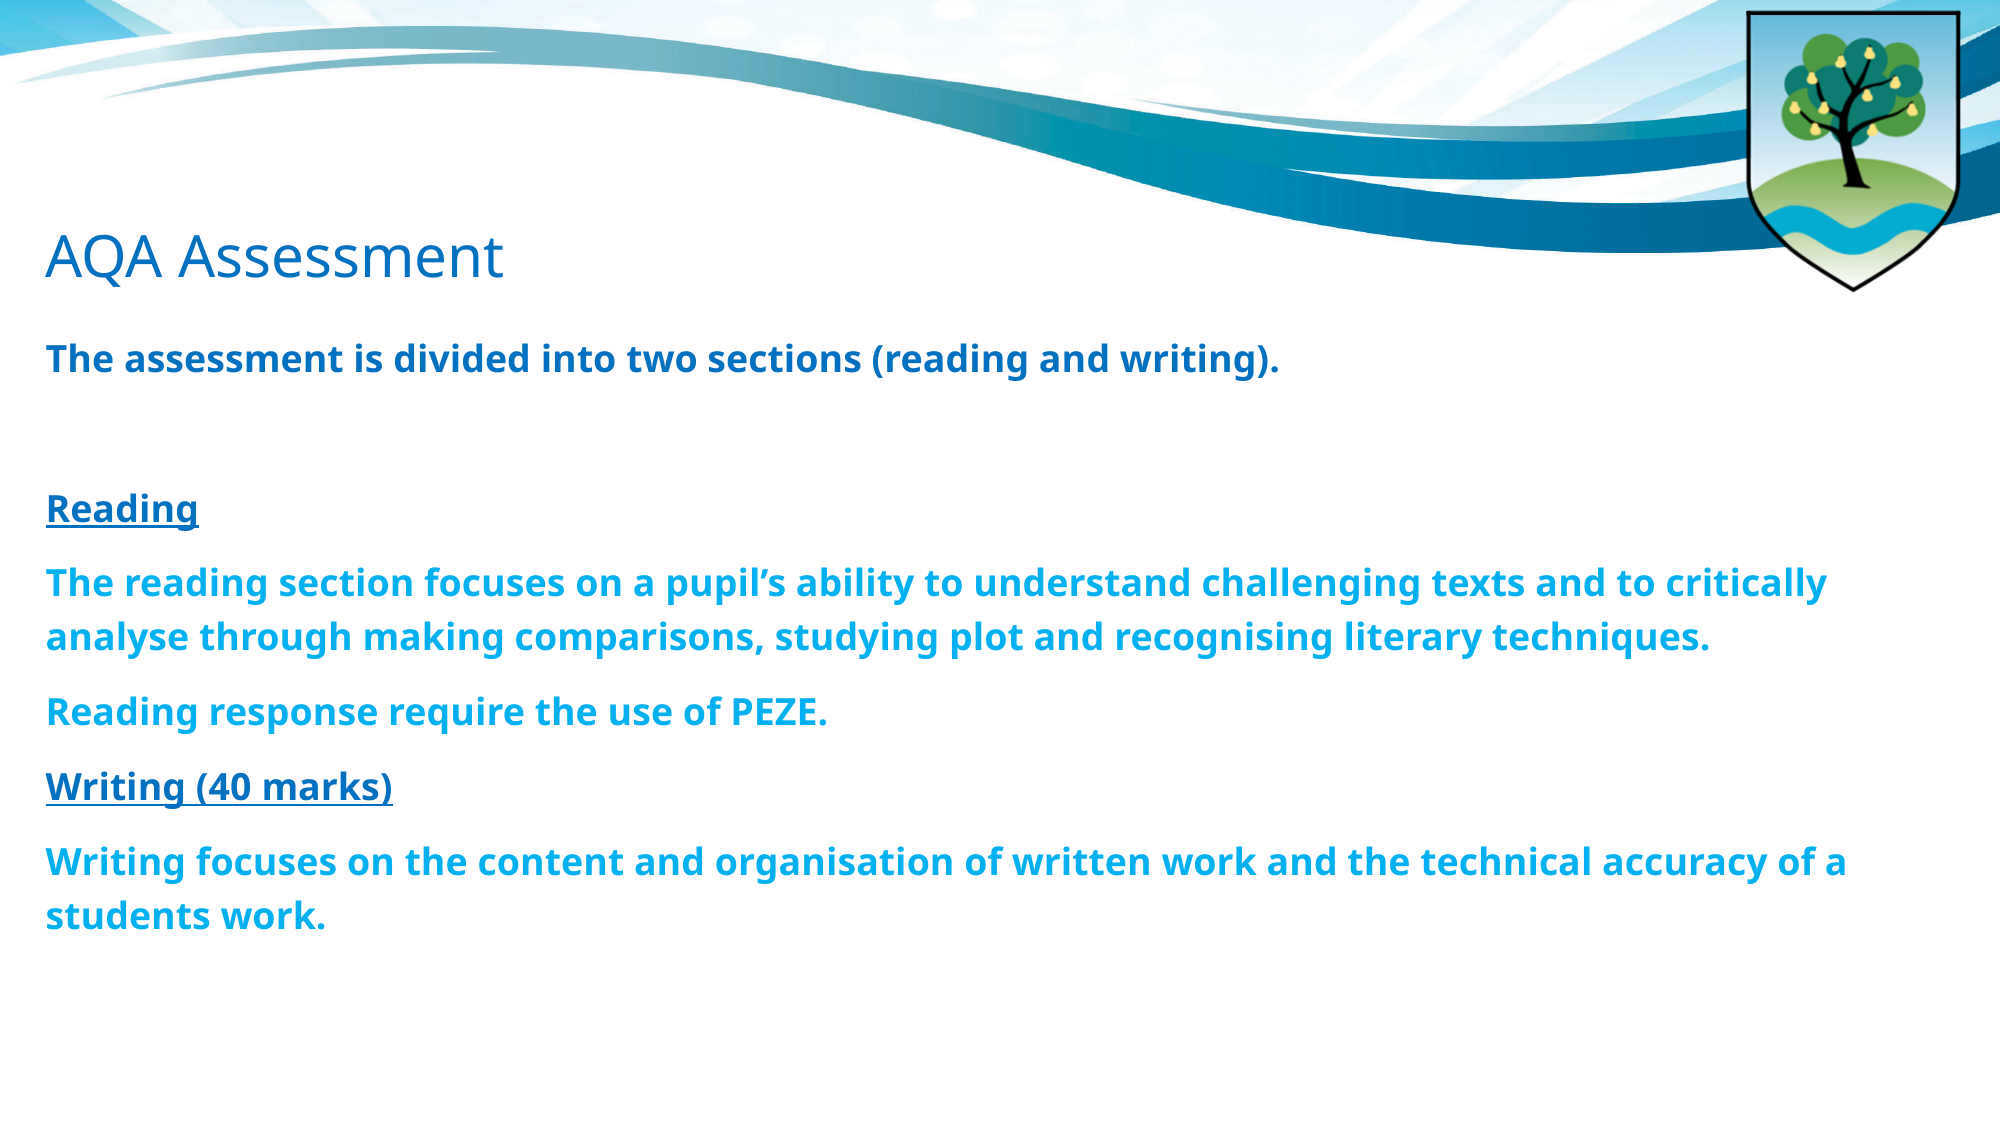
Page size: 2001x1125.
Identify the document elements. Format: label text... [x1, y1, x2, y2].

picture [0, 0, 2000, 740]
list The assessment is divided into two sections (reading and writing). Reading The reading section focuses on a pupil’s ability to understand challenging texts and to critically analyse through making comparisons, studying plot and recognising literary techniques. Reading response require the use of PEZE. Writing (40 marks) Writing focuses on the content and organisation of written work and the technical accuracy of a students work. [30, 740, 1952, 1059]
